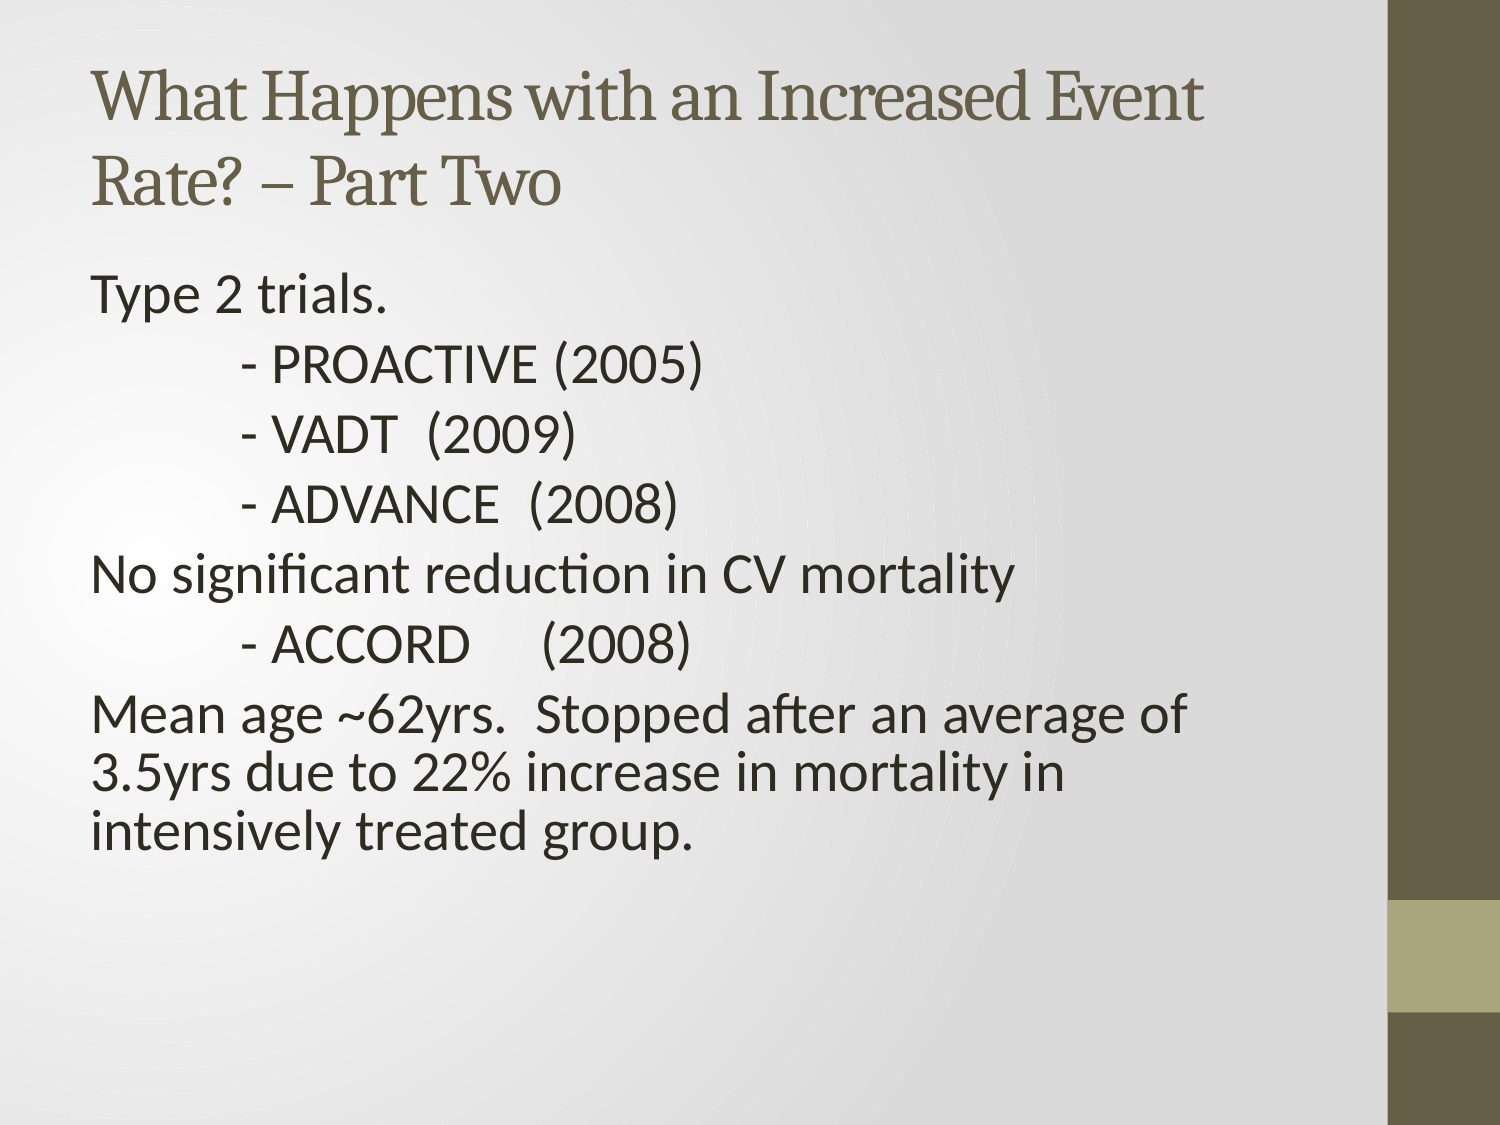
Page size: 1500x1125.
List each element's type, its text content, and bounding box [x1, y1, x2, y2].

title What Happens with an Increased Event Rate? – Part Two [75, 45, 1325, 233]
list Type 2 trials. - PROACTIVE (2005) - VADT (2009) - ADVANCE (2008) No significant reduction in CV mortality - ACCORD (2008) Mean age ~62yrs. Stopped after an average of 3.5yrs due to 22% increase in mortality in intensively treated group. [75, 262, 1325, 1050]
